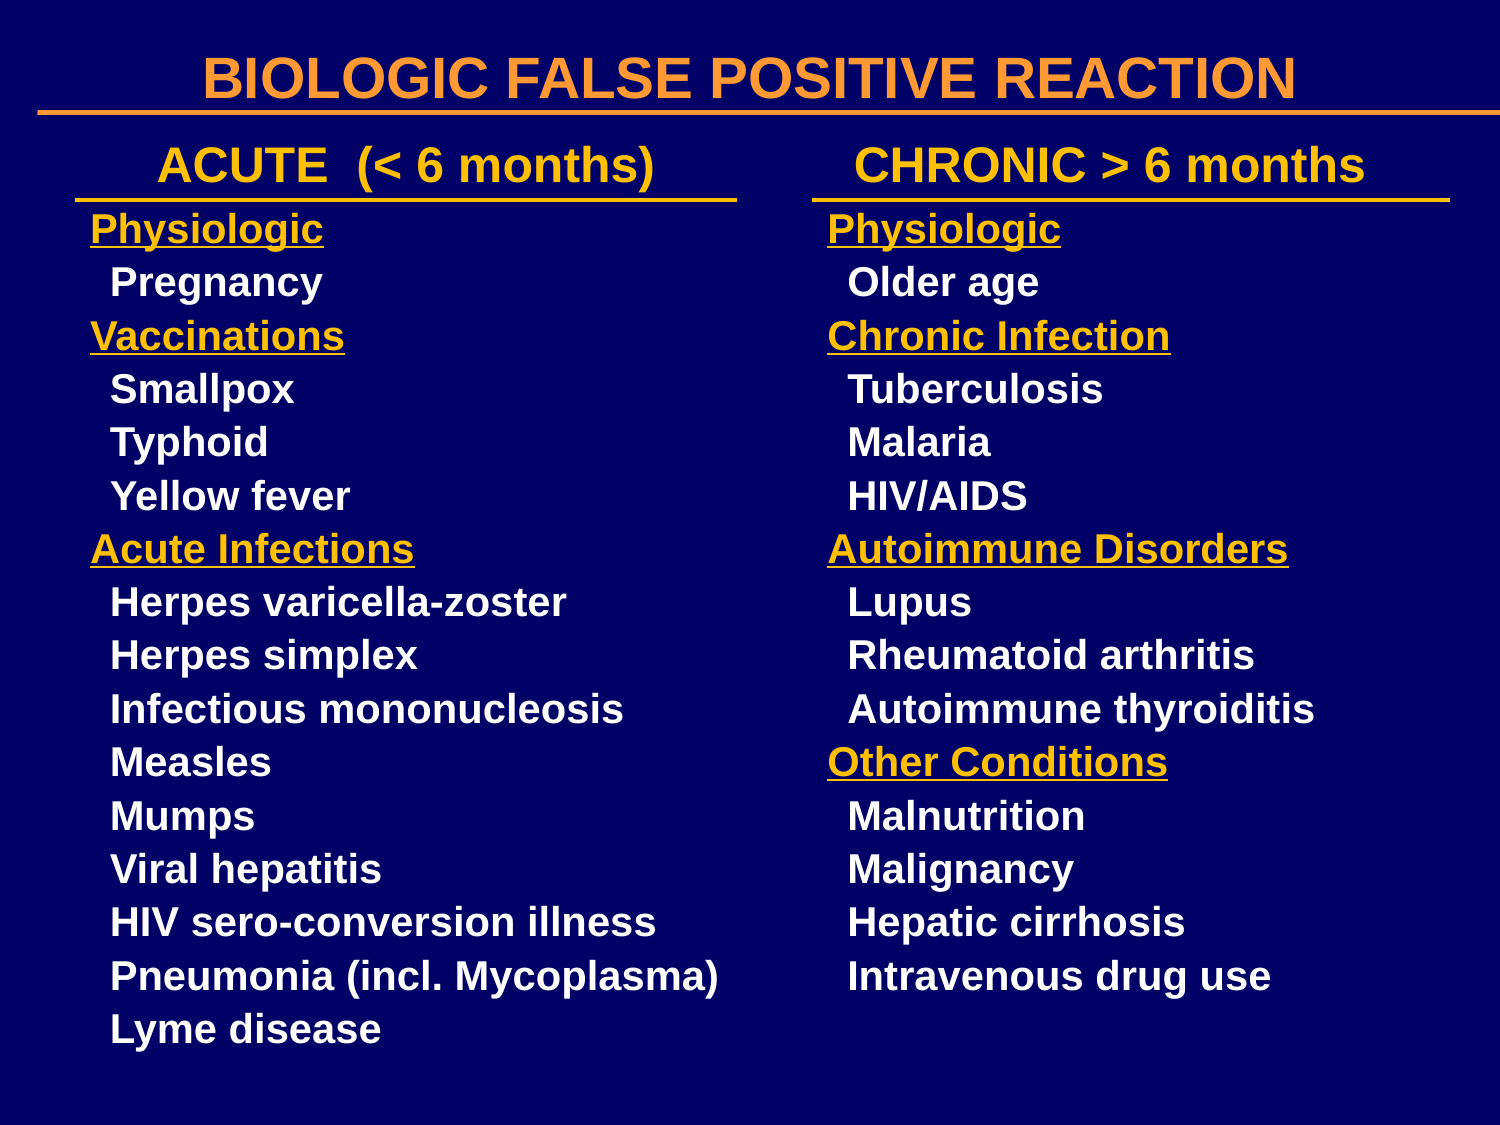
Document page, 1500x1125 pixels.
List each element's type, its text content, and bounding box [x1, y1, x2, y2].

list Physiologic Older age Chronic Infection Tuberculosis Malaria HIV/AIDS Autoimmune Disorders Lupus Rheumatoid arthritis Autoimmune thyroiditis Other Conditions Malnutrition Malignancy Hepatic cirrhosis Intravenous drug use [812, 199, 1500, 963]
text_box CHRONIC > 6 months [812, 124, 1450, 198]
title BIOLOGIC FALSE POSITIVE REACTION [0, 37, 1500, 126]
text_box ACUTE (< 6 months) [79, 124, 733, 198]
list Physiologic Pregnancy Vaccinations Smallpox Typhoid Yellow fever Acute Infections Herpes varicella-zoster Herpes simplex Infectious mononucleosis Measles Mumps Viral hepatitis HIV sero-conversion illness Pneumonia (incl. Mycoplasma) Lyme disease [74, 201, 738, 1125]
